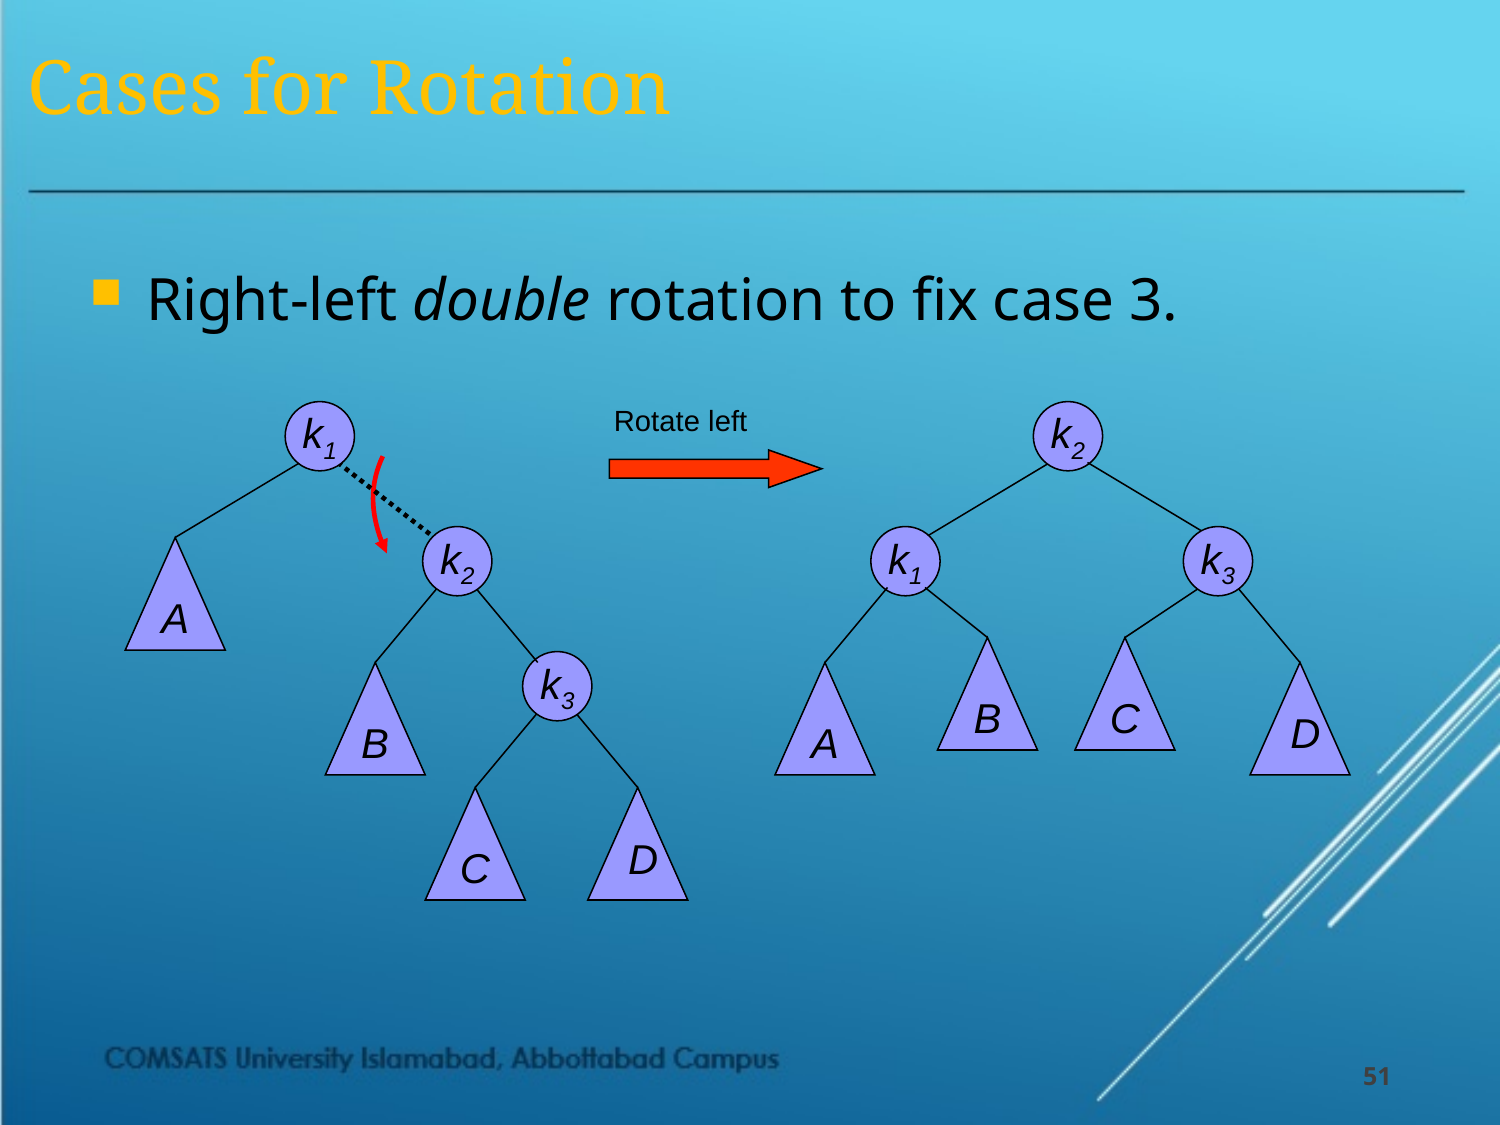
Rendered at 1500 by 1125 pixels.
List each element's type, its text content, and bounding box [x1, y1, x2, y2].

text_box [274, 399, 365, 471]
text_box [325, 662, 426, 776]
title Cases for Rotation [12, 0, 1362, 138]
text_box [937, 637, 1038, 751]
text_box [609, 450, 822, 488]
slide_number 51 [1329, 1026, 1426, 1103]
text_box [412, 524, 502, 597]
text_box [424, 787, 526, 901]
text_box [372, 456, 465, 554]
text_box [124, 537, 226, 651]
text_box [1173, 524, 1263, 597]
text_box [774, 662, 876, 776]
text_box Rotate left [599, 394, 763, 445]
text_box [587, 787, 688, 901]
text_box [860, 524, 951, 597]
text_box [1249, 662, 1351, 776]
picture [0, 0, 1500, 1125]
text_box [1074, 637, 1176, 751]
list Right-left double rotation to fix case 3. [74, 262, 1425, 350]
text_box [512, 649, 602, 722]
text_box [1023, 399, 1113, 471]
